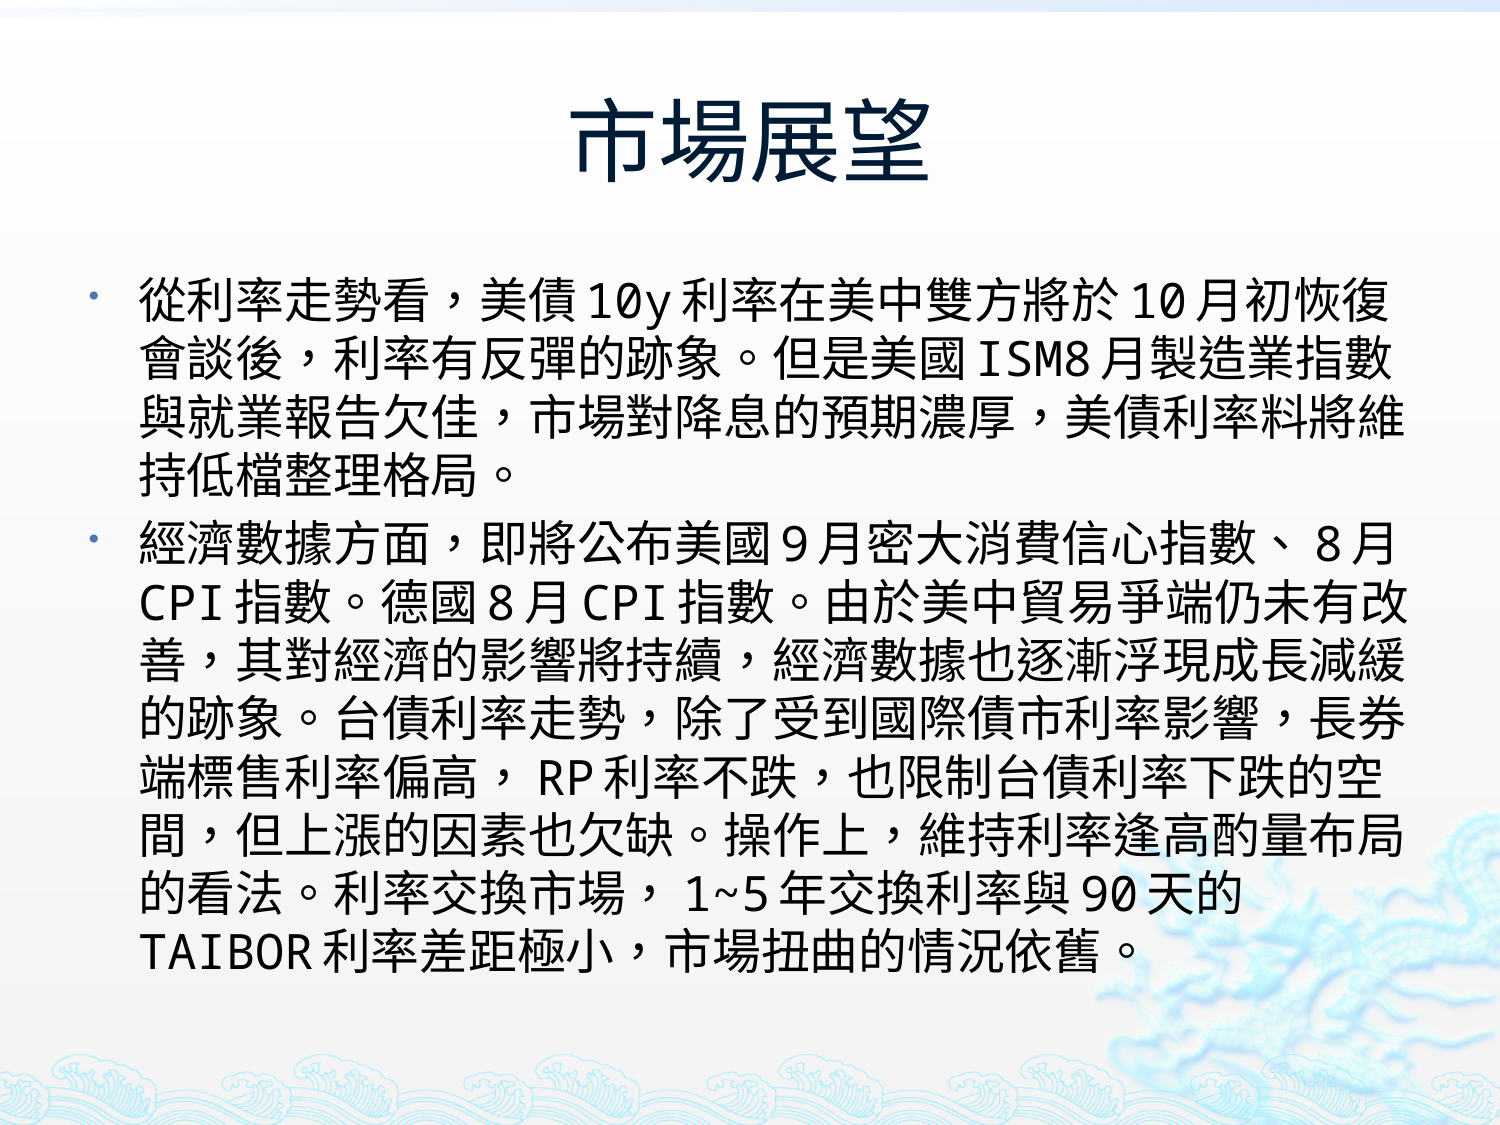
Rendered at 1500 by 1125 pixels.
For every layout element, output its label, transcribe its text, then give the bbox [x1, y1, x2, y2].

list 從利率走勢看，美債10y利率在美中雙方將於10月初恢復會談後，利率有反彈的跡象。但是美國ISM8月製造業指數與就業報告欠佳，市場對降息的預期濃厚，美債利率料將維持低檔整理格局。 經濟數據方面，即將公布美國9月密大消費信心指數、8月CPI指數。德國8月CPI指數。由於美中貿易爭端仍未有改善，其對經濟的影響將持續，經濟數據也逐漸浮現成長減緩的跡象。台債利率走勢，除了受到國際債市利率影響，長券端標售利率偏高，RP利率不跌，也限制台債利率下跌的空間，但上漲的因素也欠缺。操作上，維持利率逢高酌量布局的看法。利率交換市場，1~5年交換利率與90天的TAIBOR利率差距極小，市場扭曲的情況依舊。 [75, 262, 1425, 1005]
title 市場展望 [75, 45, 1425, 233]
